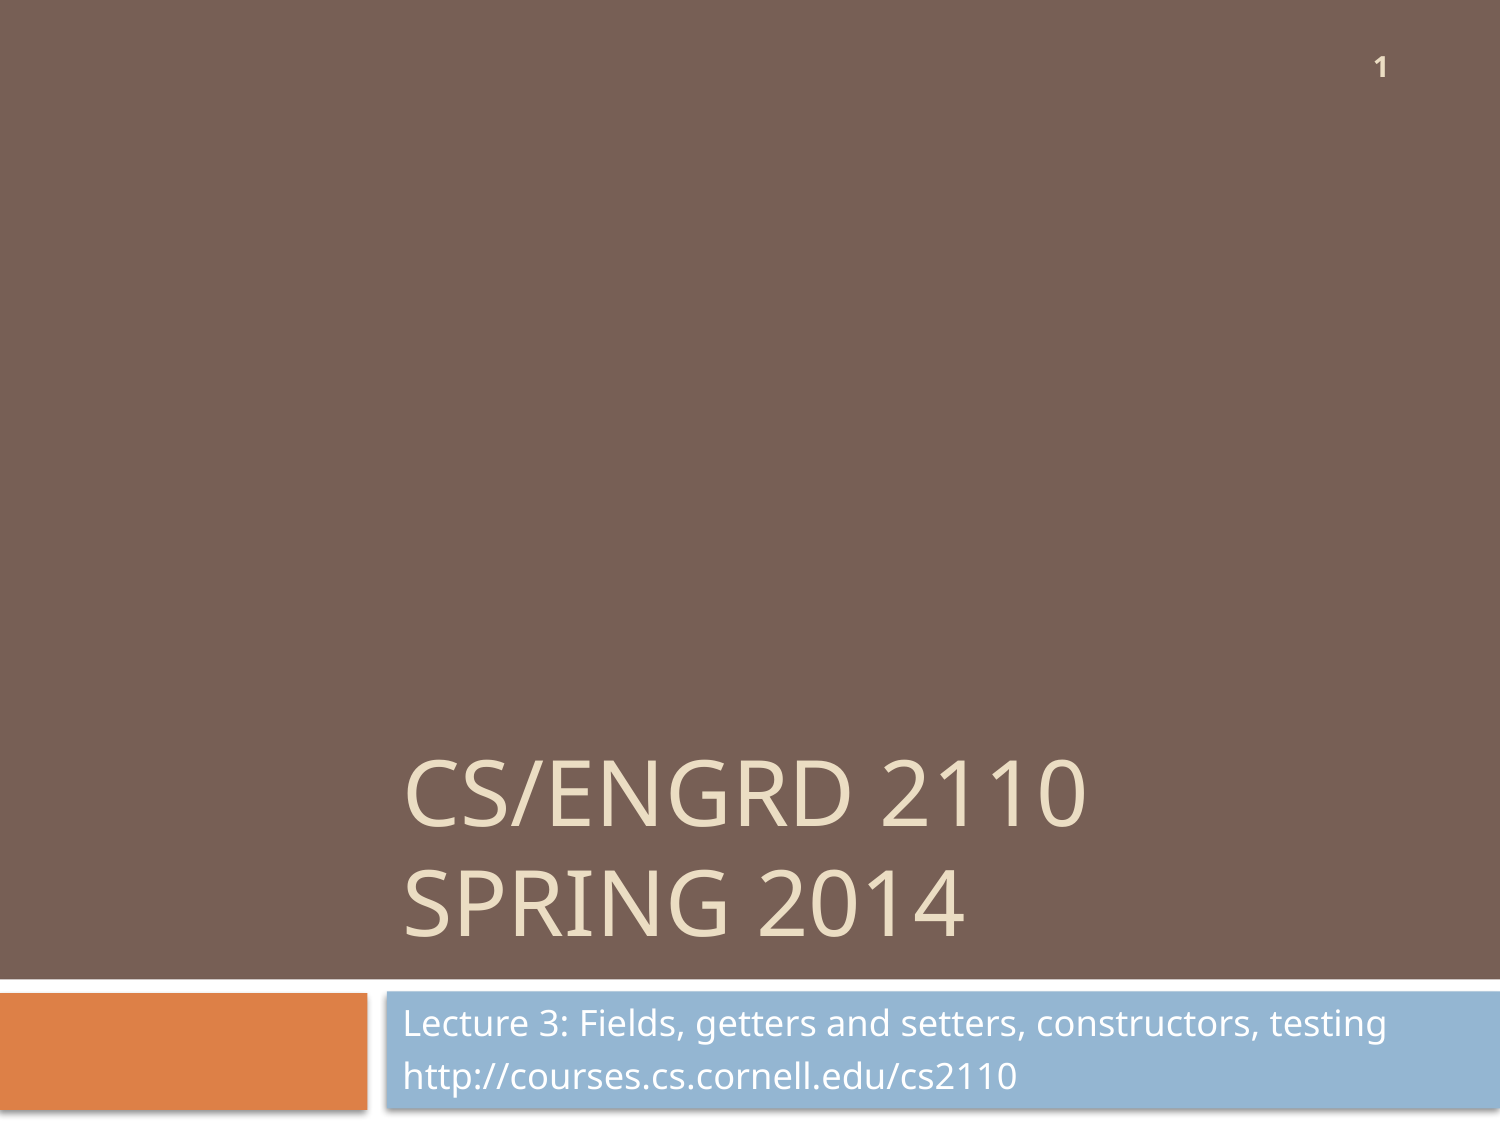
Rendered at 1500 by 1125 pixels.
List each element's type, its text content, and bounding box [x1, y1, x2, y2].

slide_number 1 [1312, 37, 1450, 100]
subtitle Lecture 3: Fields, getters and setters, constructors, testing http://courses.cs.cornell.edu/cs2110 [387, 992, 1488, 1105]
title CS/ENGRD 2110 Spring 2014 [387, 662, 1450, 963]
